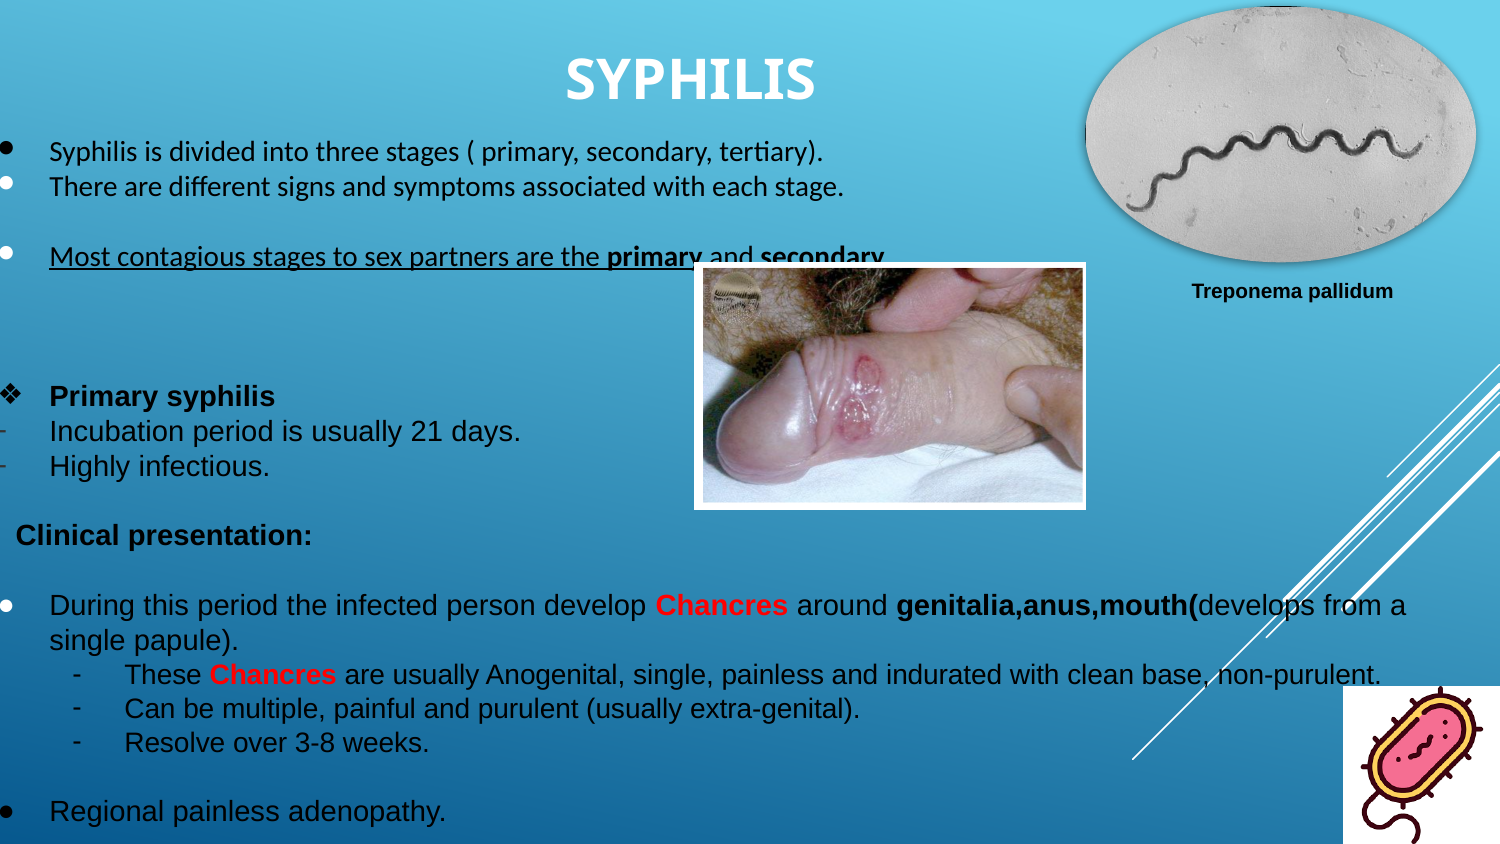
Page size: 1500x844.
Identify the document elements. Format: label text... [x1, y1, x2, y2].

list Syphilis is divided into three stages ( primary, secondary, tertiary). There are different signs and symptoms associated with each stage. Most contagious stages to sex partners are the primary and secondary. Primary syphilis Incubation period is usually 21 days. Highly infectious. Clinical presentation: During this period the infected person develop Chancres around genitalia,anus,mouth(develops from a single papule). These Chancres are usually Anogenital, single, painless and indurated with clean base, non-purulent. Can be multiple, painful and purulent (usually extra-genital). Resolve over 3-8 weeks. Regional painless adenopathy. [0, 117, 1500, 844]
picture [694, 5, 1477, 511]
text_box Treponema pallidum [1103, 262, 1483, 316]
title Syphilis [0, 5, 1085, 117]
picture [1342, 686, 1500, 844]
